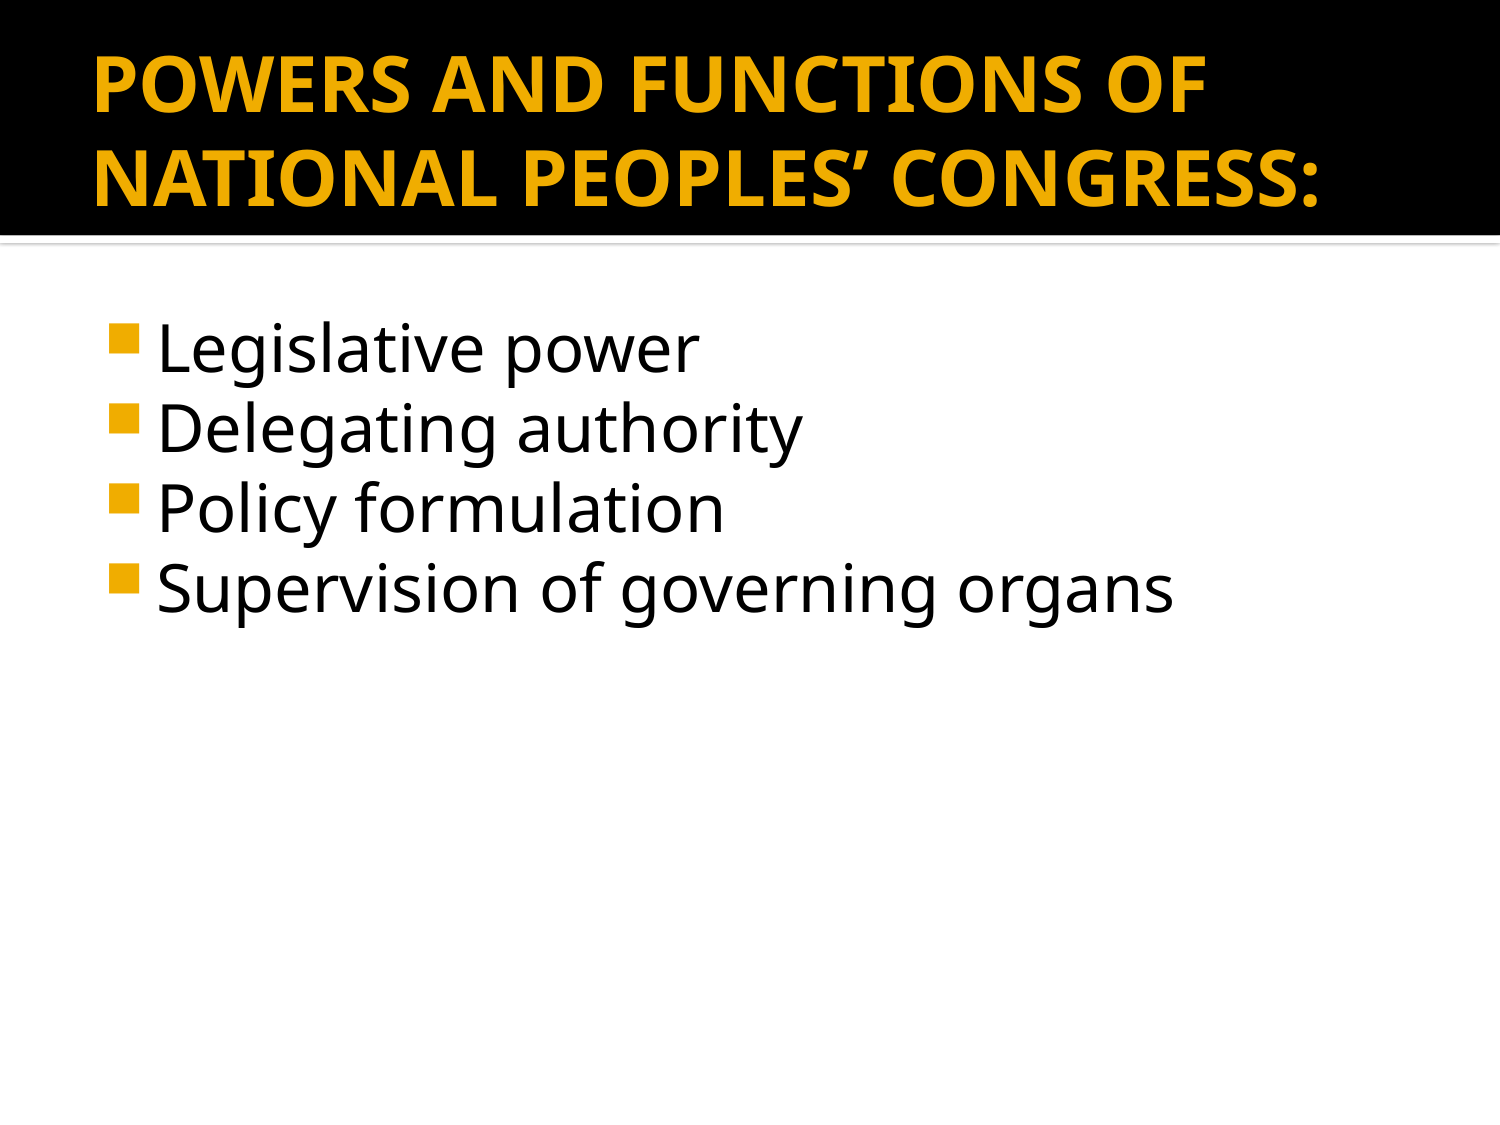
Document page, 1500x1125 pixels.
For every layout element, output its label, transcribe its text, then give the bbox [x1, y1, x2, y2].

list Legislative power Delegating authority Policy formulation Supervision of governing organs [75, 291, 1425, 1050]
title POWERS AND FUNCTIONS OF NATIONAL PEOPLES’ CONGRESS: [75, 25, 1425, 231]
